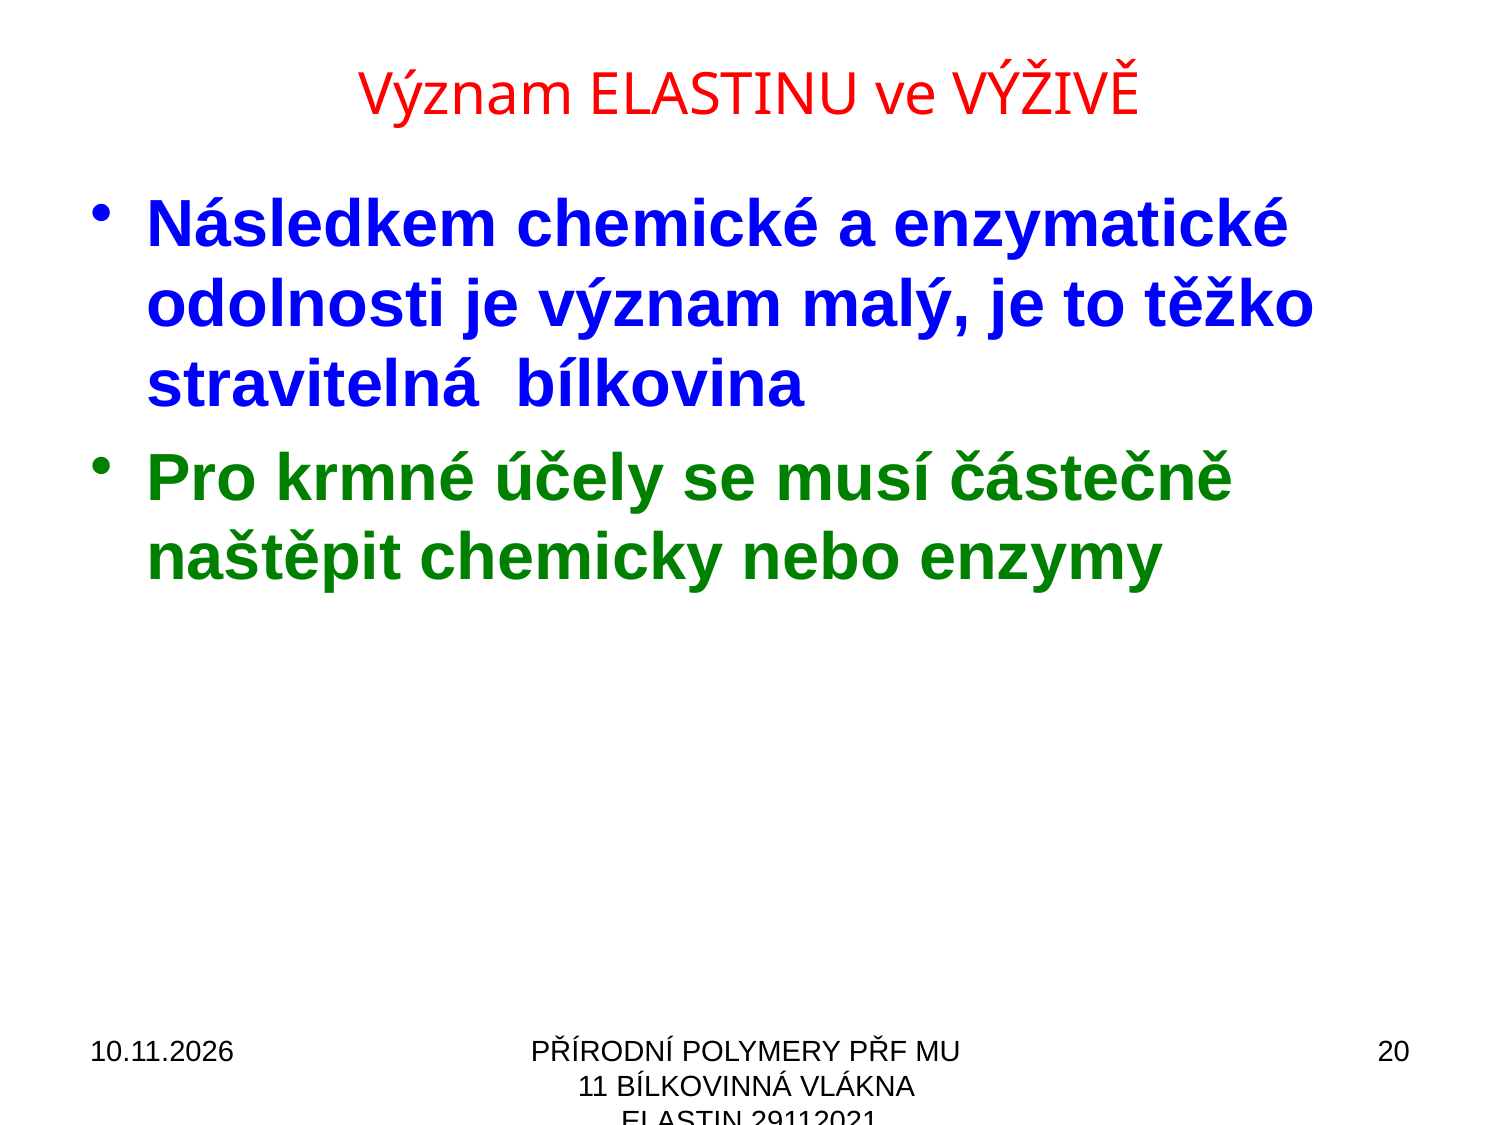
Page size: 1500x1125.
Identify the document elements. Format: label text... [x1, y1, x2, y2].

slide_number 20 [1074, 1024, 1426, 1103]
title Význam ELASTINU ve VÝŽIVĚ [74, 44, 1426, 138]
list Následkem chemické a enzymatické odolnosti je význam malý, je to těžko stravitelná bílkovina Pro krmné účely se musí částečně naštěpit chemicky nebo enzymy [74, 172, 1426, 1006]
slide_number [74, 1024, 426, 1103]
footer PŘÍRODNÍ POLYMERY PŘF MU 11 BÍLKOVINNÁ VLÁKNA ELASTIN 29112021 [512, 1024, 988, 1103]
